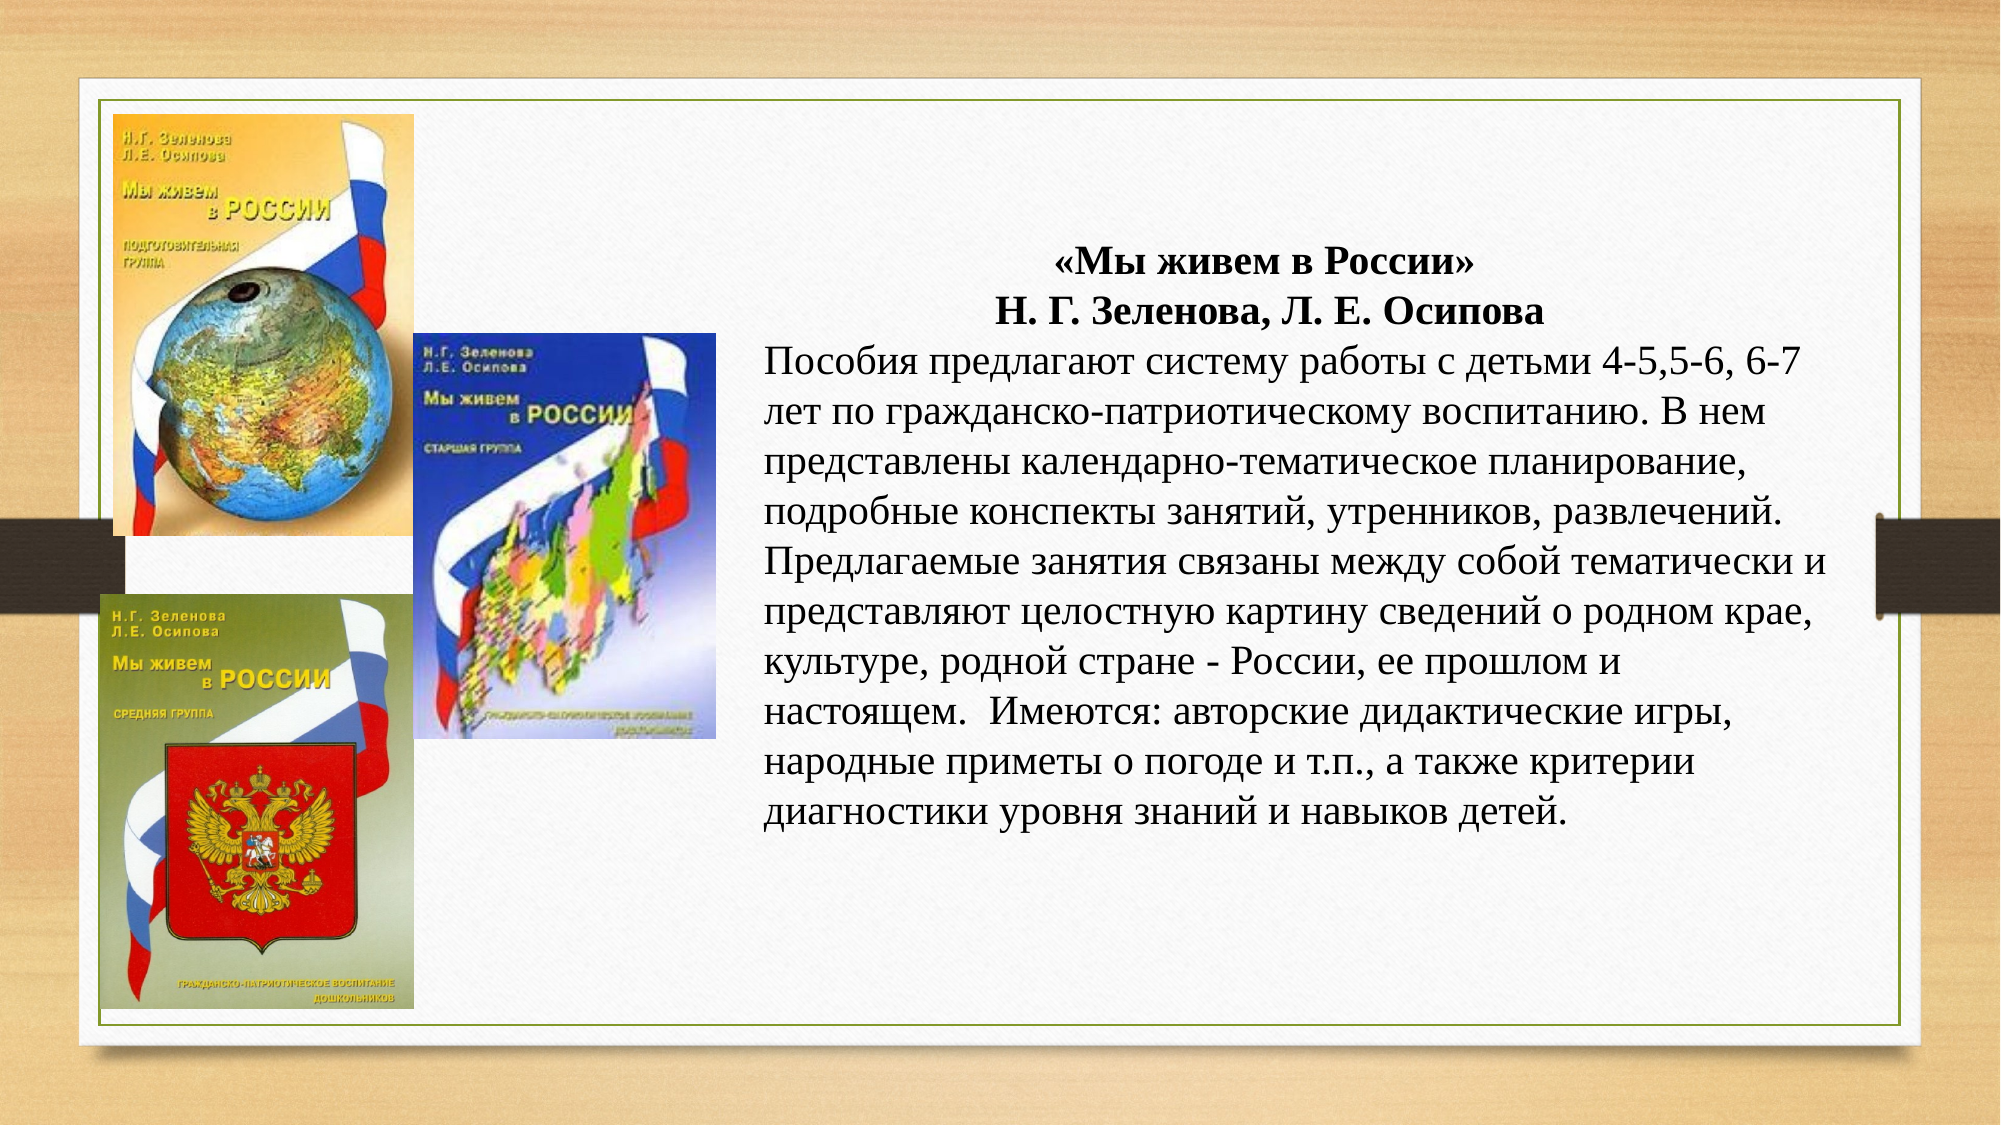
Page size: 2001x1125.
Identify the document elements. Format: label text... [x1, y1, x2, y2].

text_box «Мы живем в России» Н. Г. Зеленова, Л. Е. Осипова Пособия предлагают систему работы с детьми 4-5,5-6, 6-7 лет по гражданско-патриотическому воспитанию. В нем представлены календарно-тематическое планирование, подробные конспекты занятий, утренников, развлечений. Предлагаемые занятия связаны между собой тематически и представляют целостную картину сведений о родном крае, культуре, родной стране - России, ее прошлом и настоящем. Имеются: авторские дидактические игры, народные приметы о погоде и т.п., а также критерии диагностики уровня знаний и навыков детей. [749, 225, 1849, 841]
picture [0, 0, 2001, 1125]
